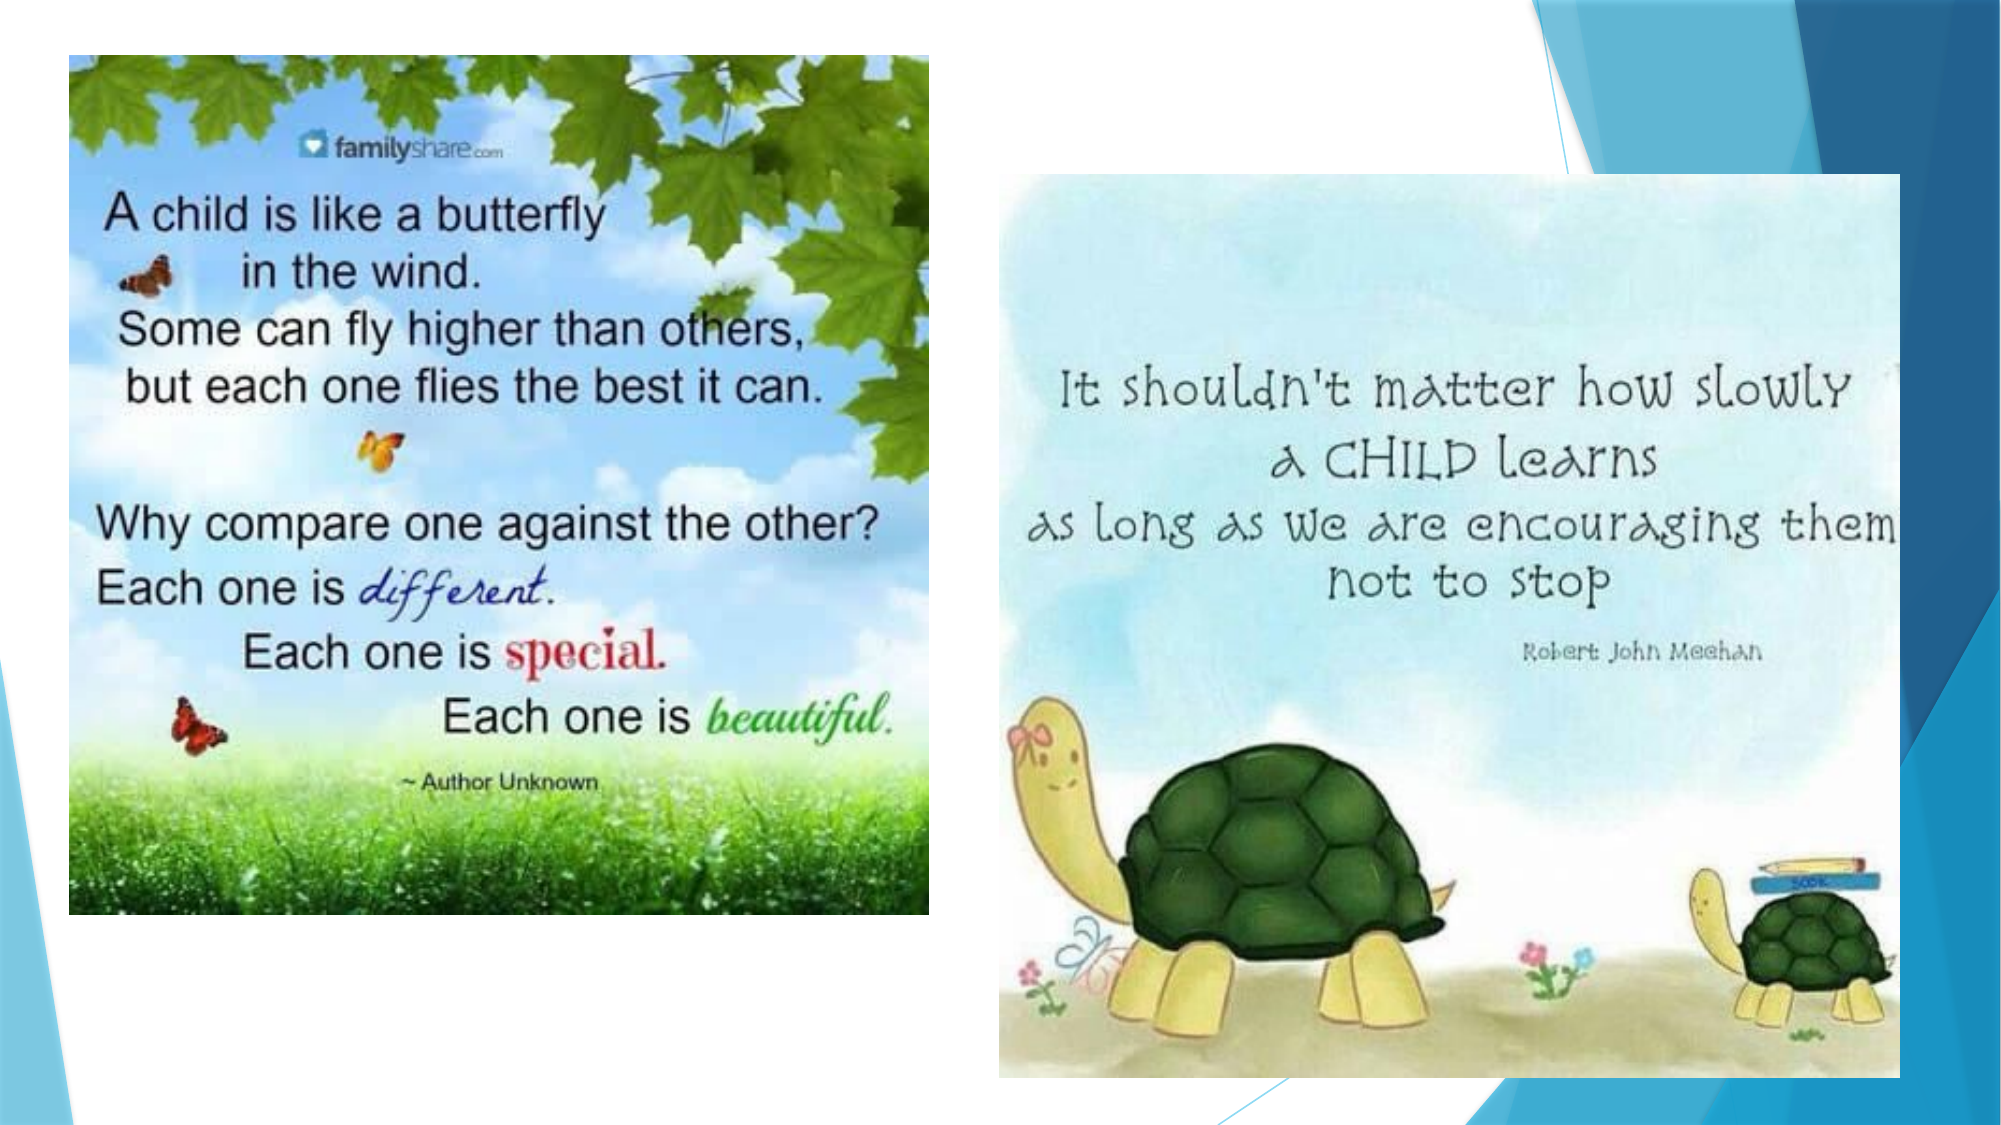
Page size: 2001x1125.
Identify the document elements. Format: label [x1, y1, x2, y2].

list [69, 55, 929, 915]
picture [998, 174, 1900, 1078]
